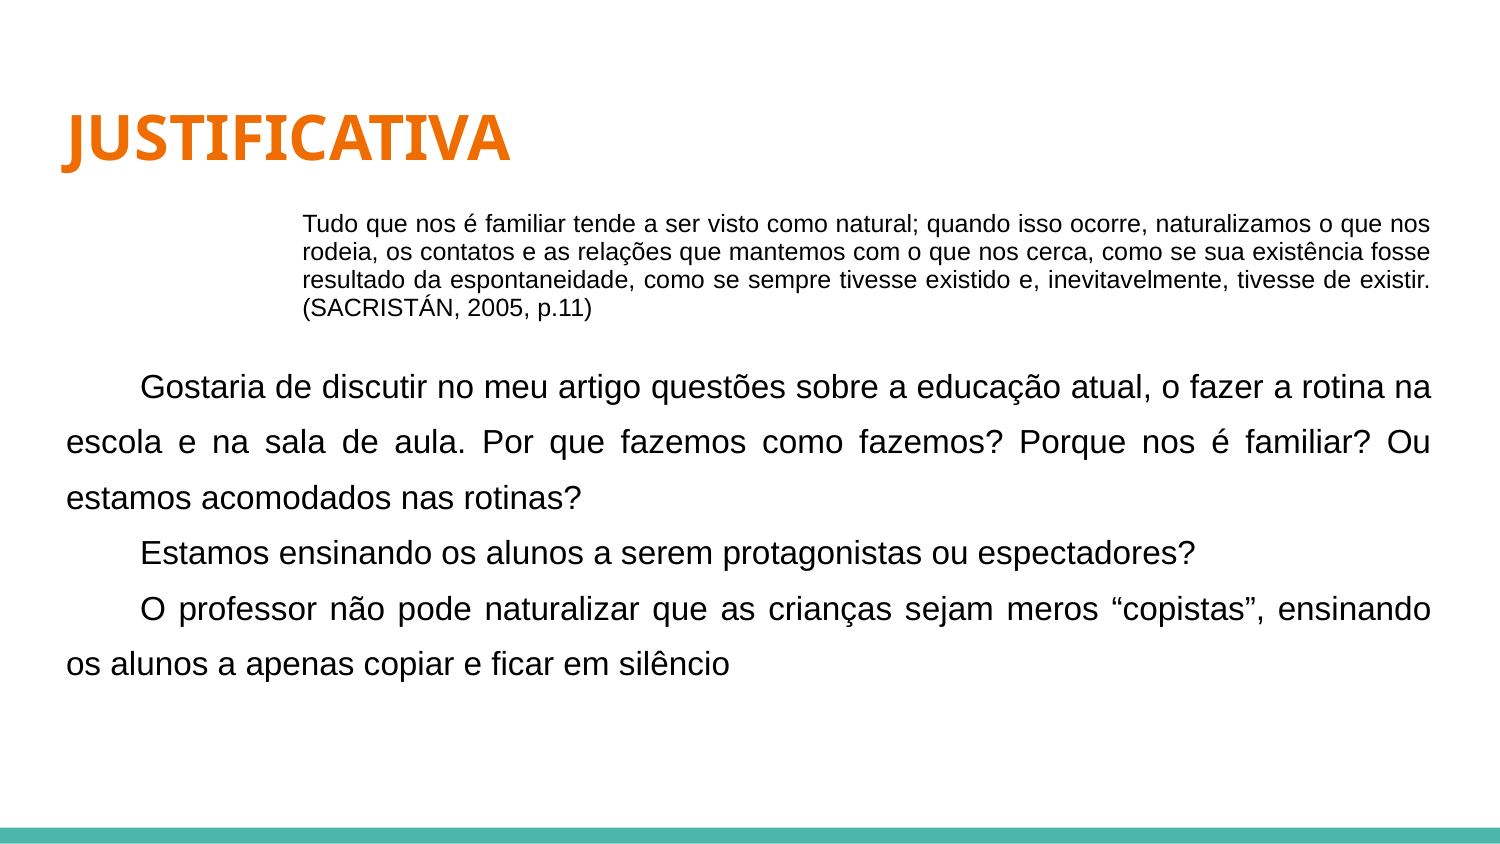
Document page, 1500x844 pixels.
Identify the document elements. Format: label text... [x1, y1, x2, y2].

title JUSTIFICATIVA [51, 78, 1449, 194]
list Tudo que nos é familiar tende a ser visto como natural; quando isso ocorre, naturalizamos o que nos rodeia, os contatos e as relações que mantemos com o que nos cerca, como se sua existência fosse resultado da espontaneidade, como se sempre tivesse existido e, inevitavelmente, tivesse de existir. (SACRISTÁN, 2005, p.11) Gostaria de discutir no meu artigo questões sobre a educação atual, o fazer a rotina na escola e na sala de aula. Por que fazemos como fazemos? Porque nos é familiar? Ou estamos acomodados nas rotinas? Estamos ensinando os alunos a serem protagonistas ou espectadores? O professor não pode naturalizar que as crianças sejam meros “copistas”, ensinando os alunos a apenas copiar e ficar em silêncio [51, 194, 1449, 750]
